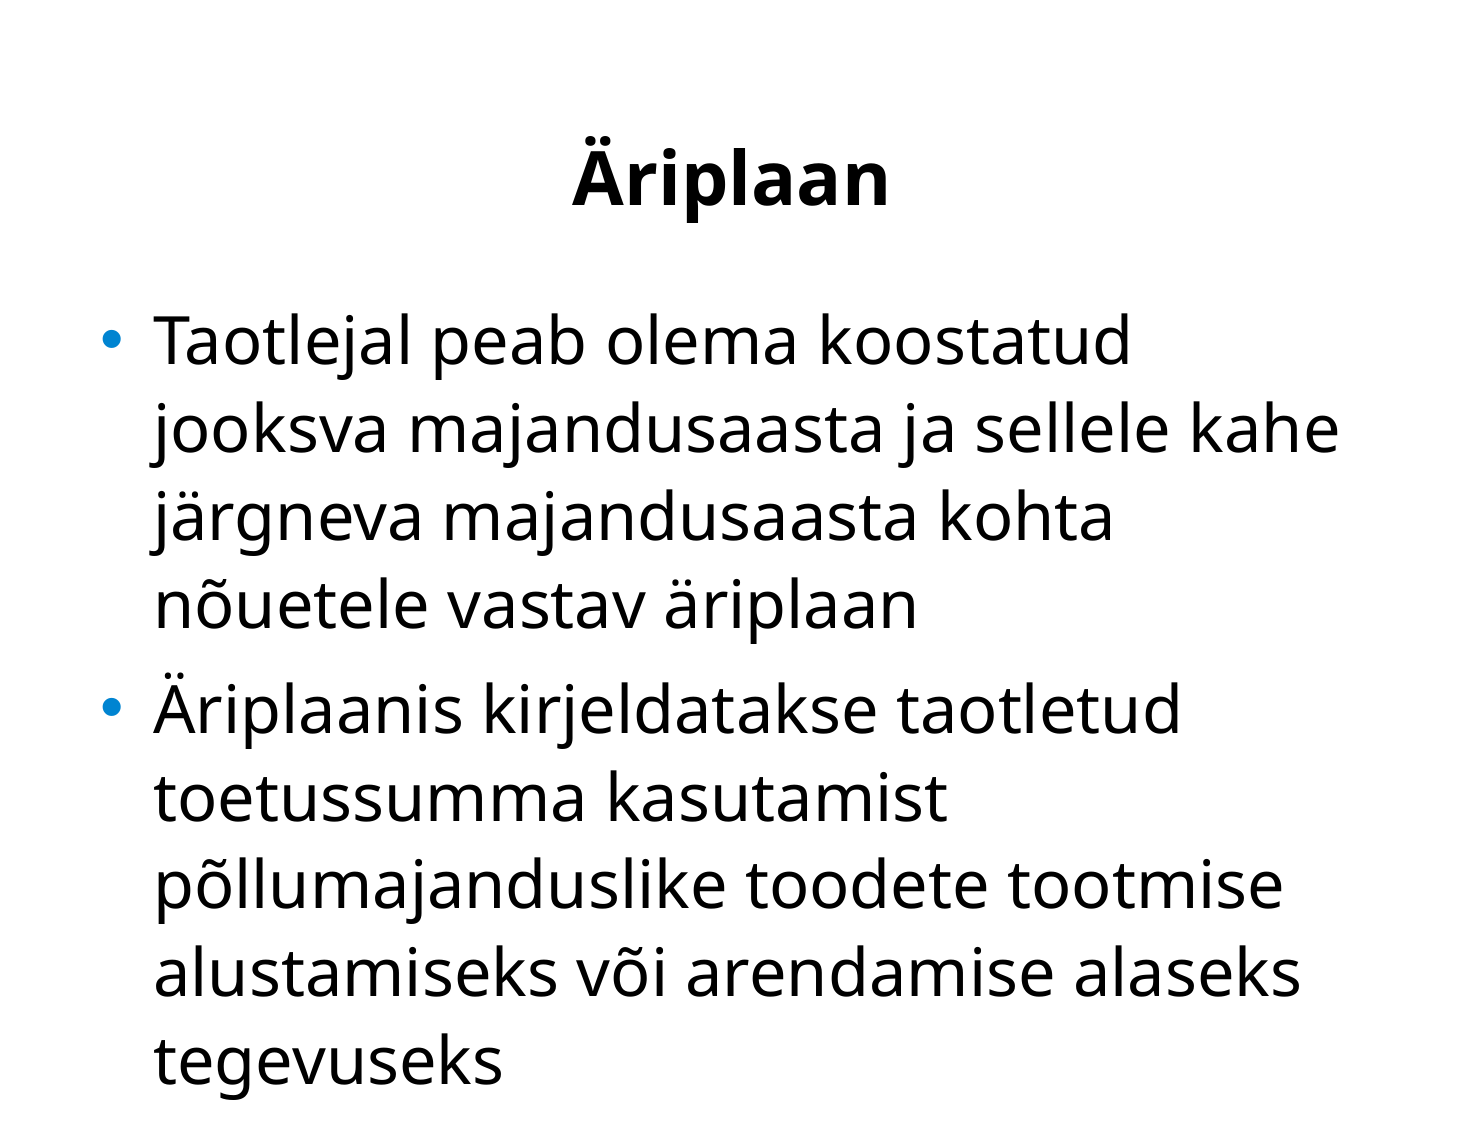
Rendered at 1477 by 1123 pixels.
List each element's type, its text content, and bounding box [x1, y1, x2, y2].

list Taotlejal peab olema koostatud jooksva majandusaasta ja sellele kahe järgneva majandusaasta kohta nõuetele vastav äriplaan Äriplaanis kirjeldatakse taotletud toetussumma kasutamist põllumajanduslike toodete tootmise alustamiseks või arendamise alaseks tegevuseks [82, 290, 1382, 1031]
title Äriplaan [82, 88, 1382, 266]
